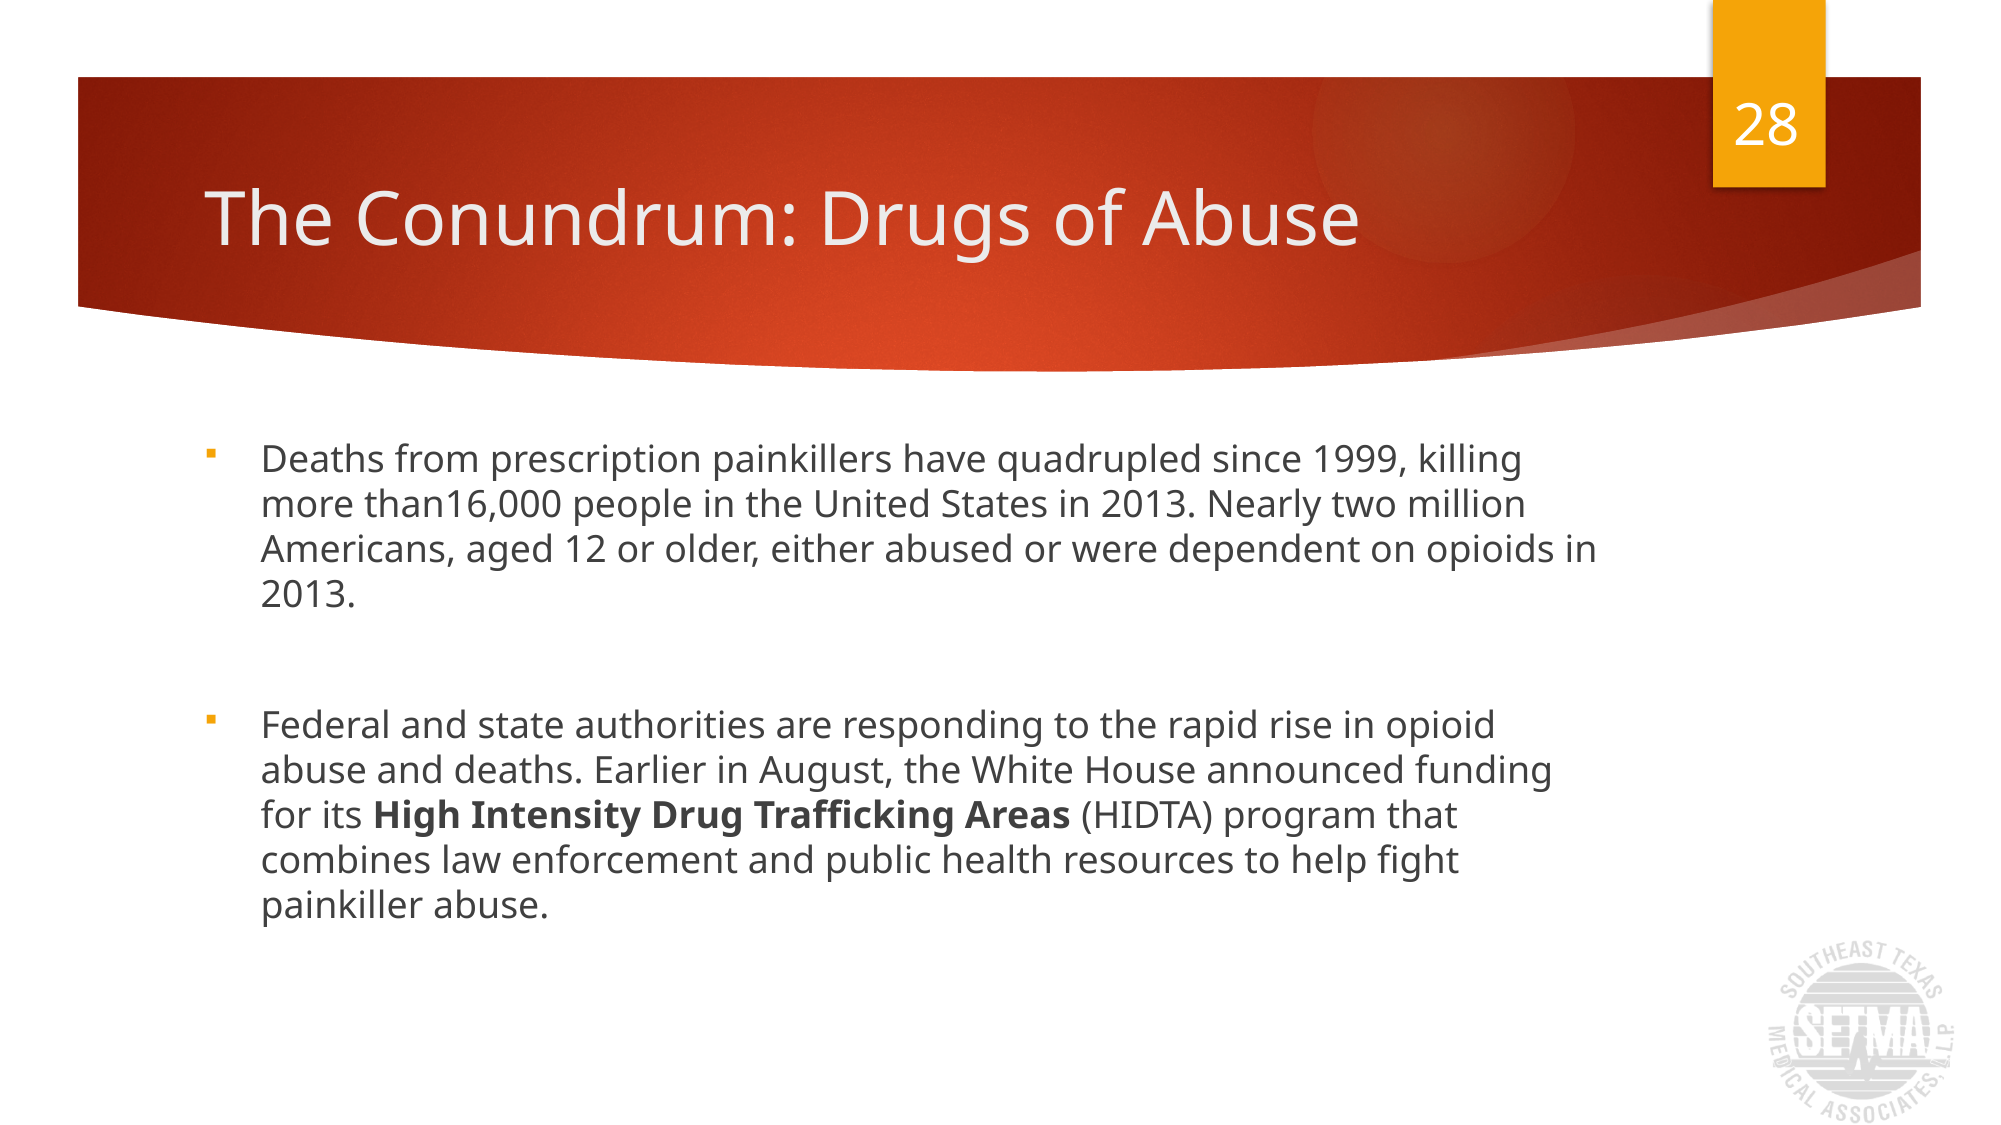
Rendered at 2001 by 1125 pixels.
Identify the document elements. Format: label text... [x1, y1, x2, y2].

slide_number 28 [1698, 48, 1836, 175]
list Deaths from prescription painkillers have quadrupled since 1999, killing more than16,000 people in the United States in 2013. Nearly two million Americans, aged 12 or older, either abused or were dependent on opioids in 2013. Federal and state authorities are responding to the rapid rise in opioid abuse and deaths. Earlier in August, the White House announced funding for its High Intensity Drug Trafficking Areas (HIDTA) program that combines law enforcement and public health resources to help fight painkiller abuse. [189, 427, 1627, 988]
title The Conundrum: Drugs of Abuse [189, 155, 1627, 275]
